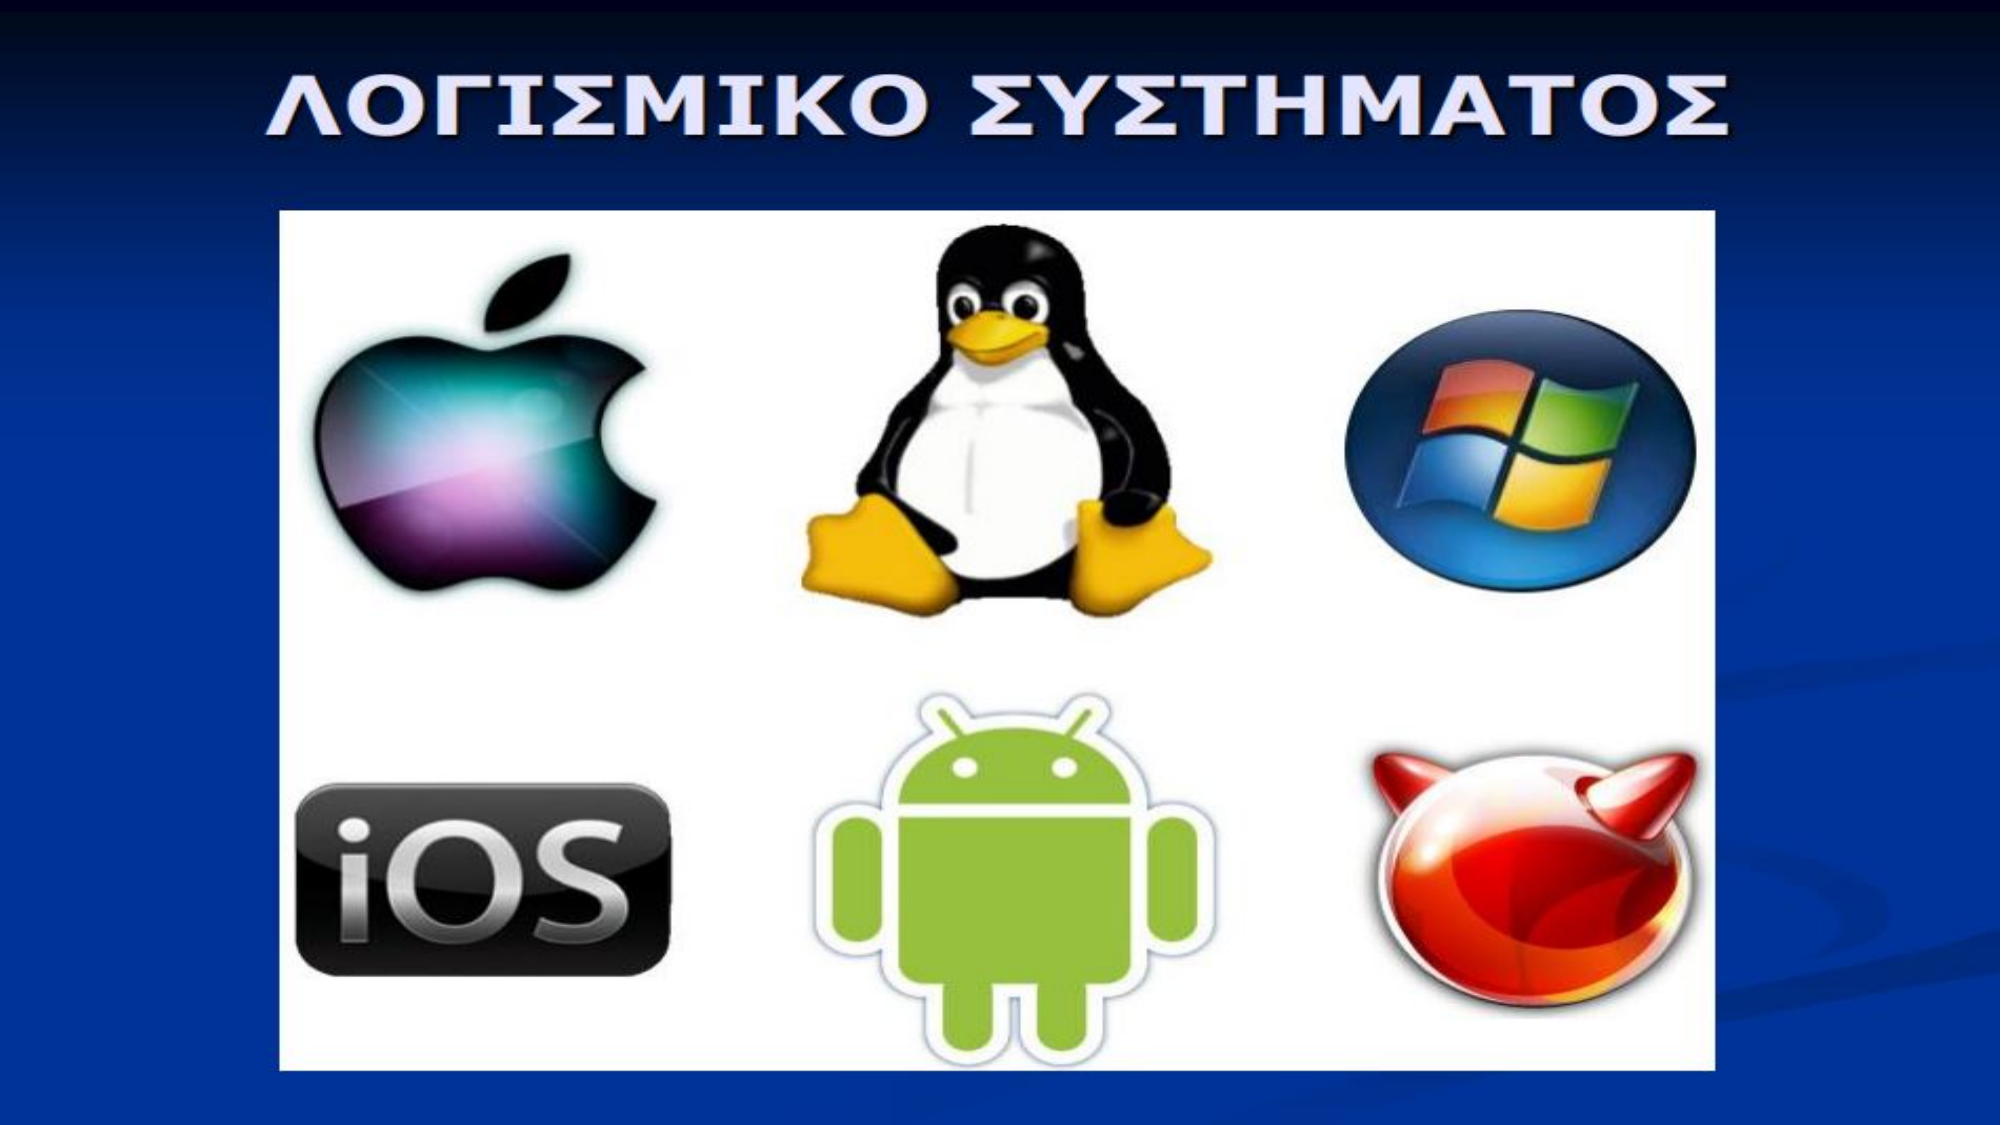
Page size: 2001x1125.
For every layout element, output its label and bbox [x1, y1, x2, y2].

list [0, 0, 2000, 1125]
